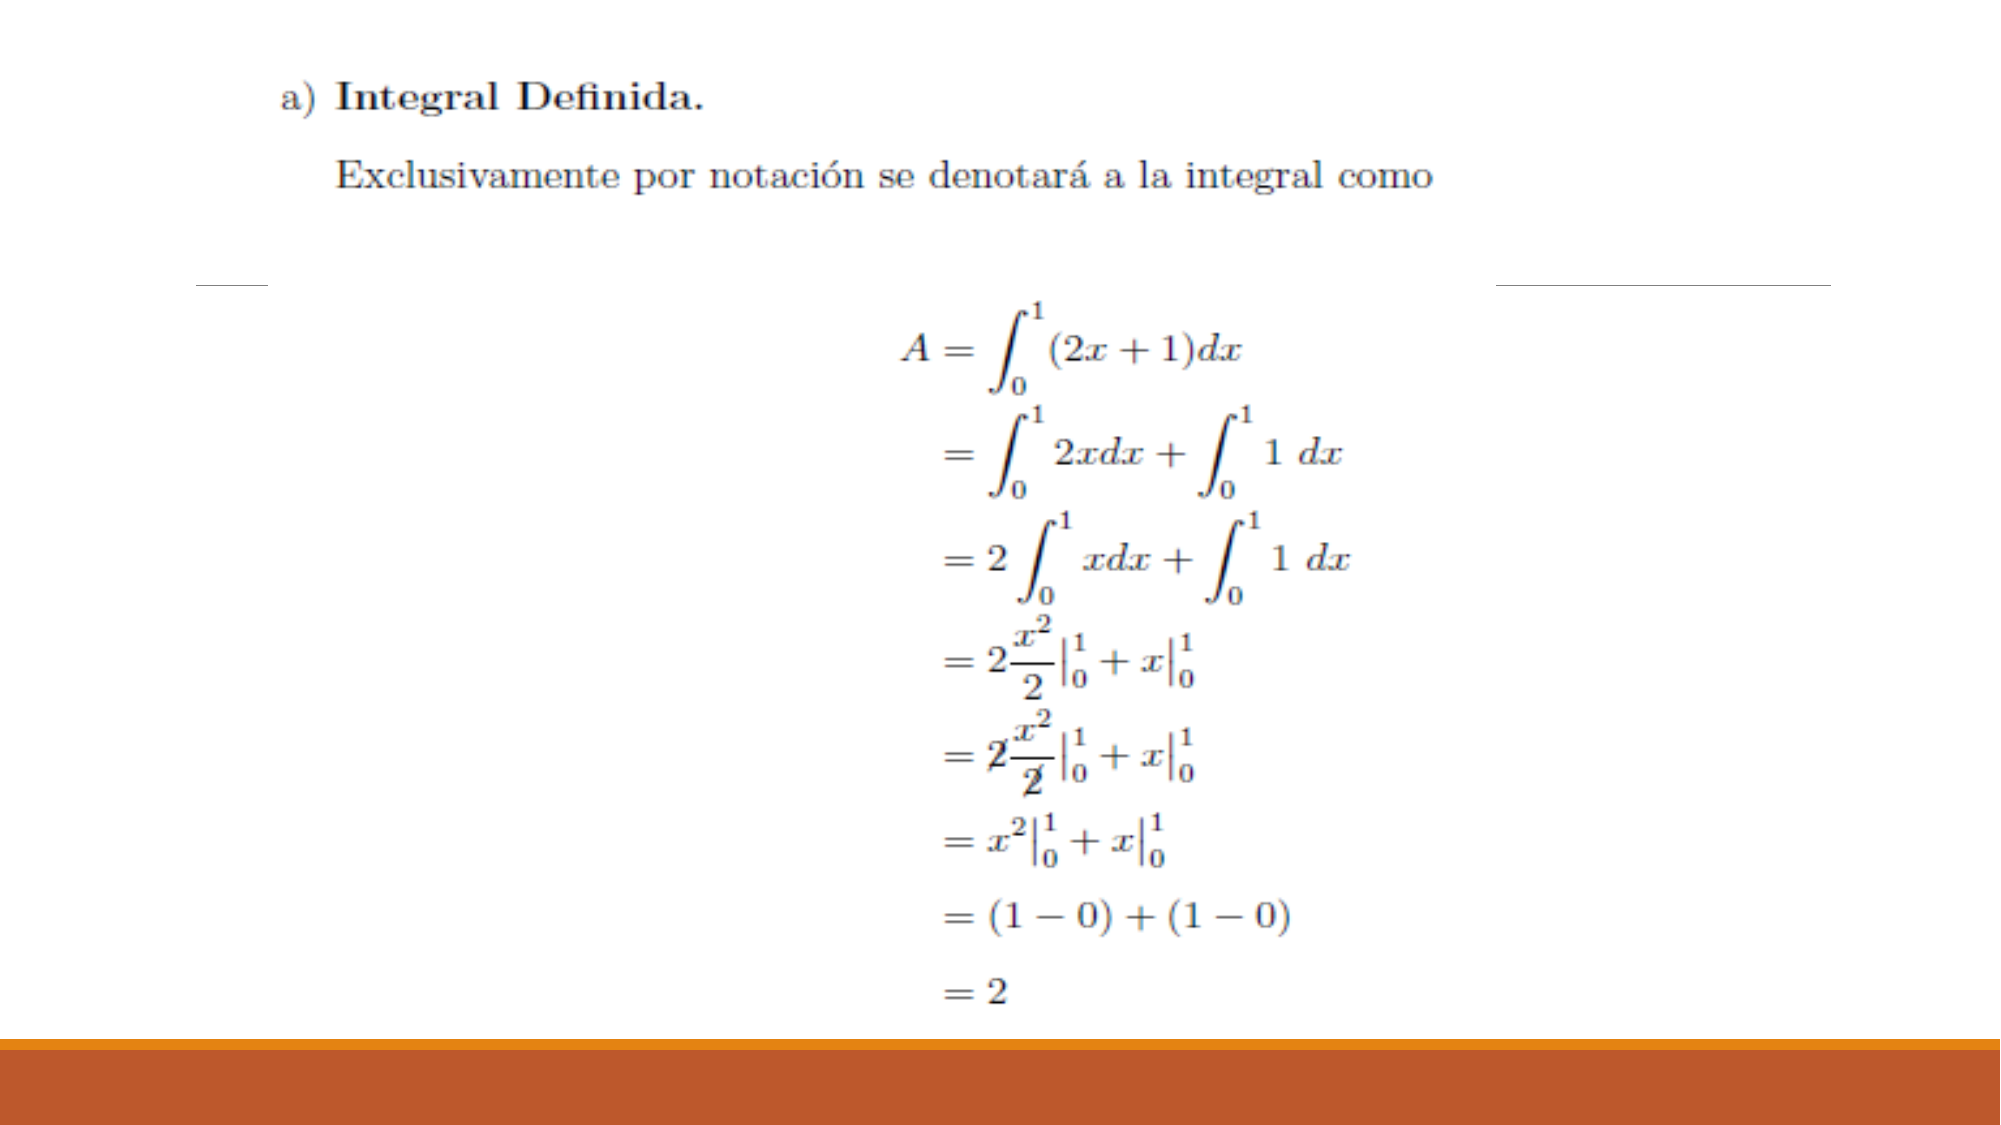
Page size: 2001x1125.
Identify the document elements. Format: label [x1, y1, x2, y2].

picture [267, 71, 1497, 1026]
